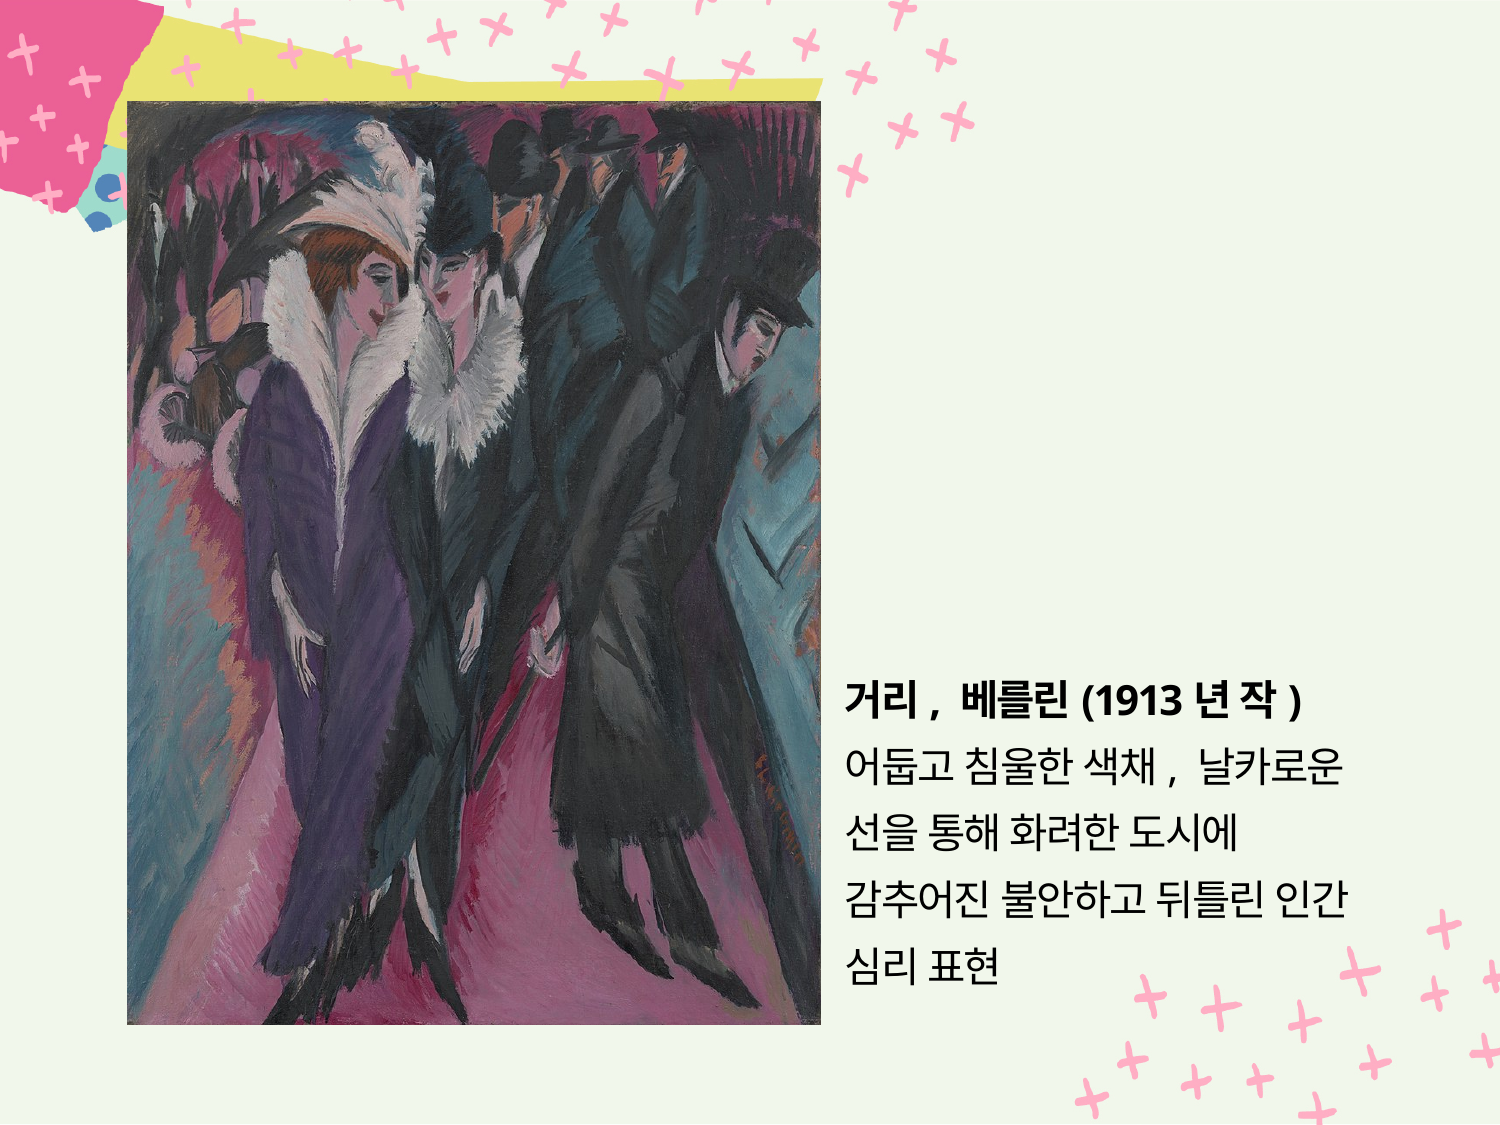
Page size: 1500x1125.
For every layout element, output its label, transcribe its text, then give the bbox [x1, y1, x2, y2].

picture [0, 0, 1500, 1125]
text_box 거리, 베를린(1913년 작) 어둡고 침울한 색채, 날카로운 선을 통해 화려한 도시에 감추어진 불안하고 뒤틀린 인간 심리 표현 [844, 656, 1376, 991]
